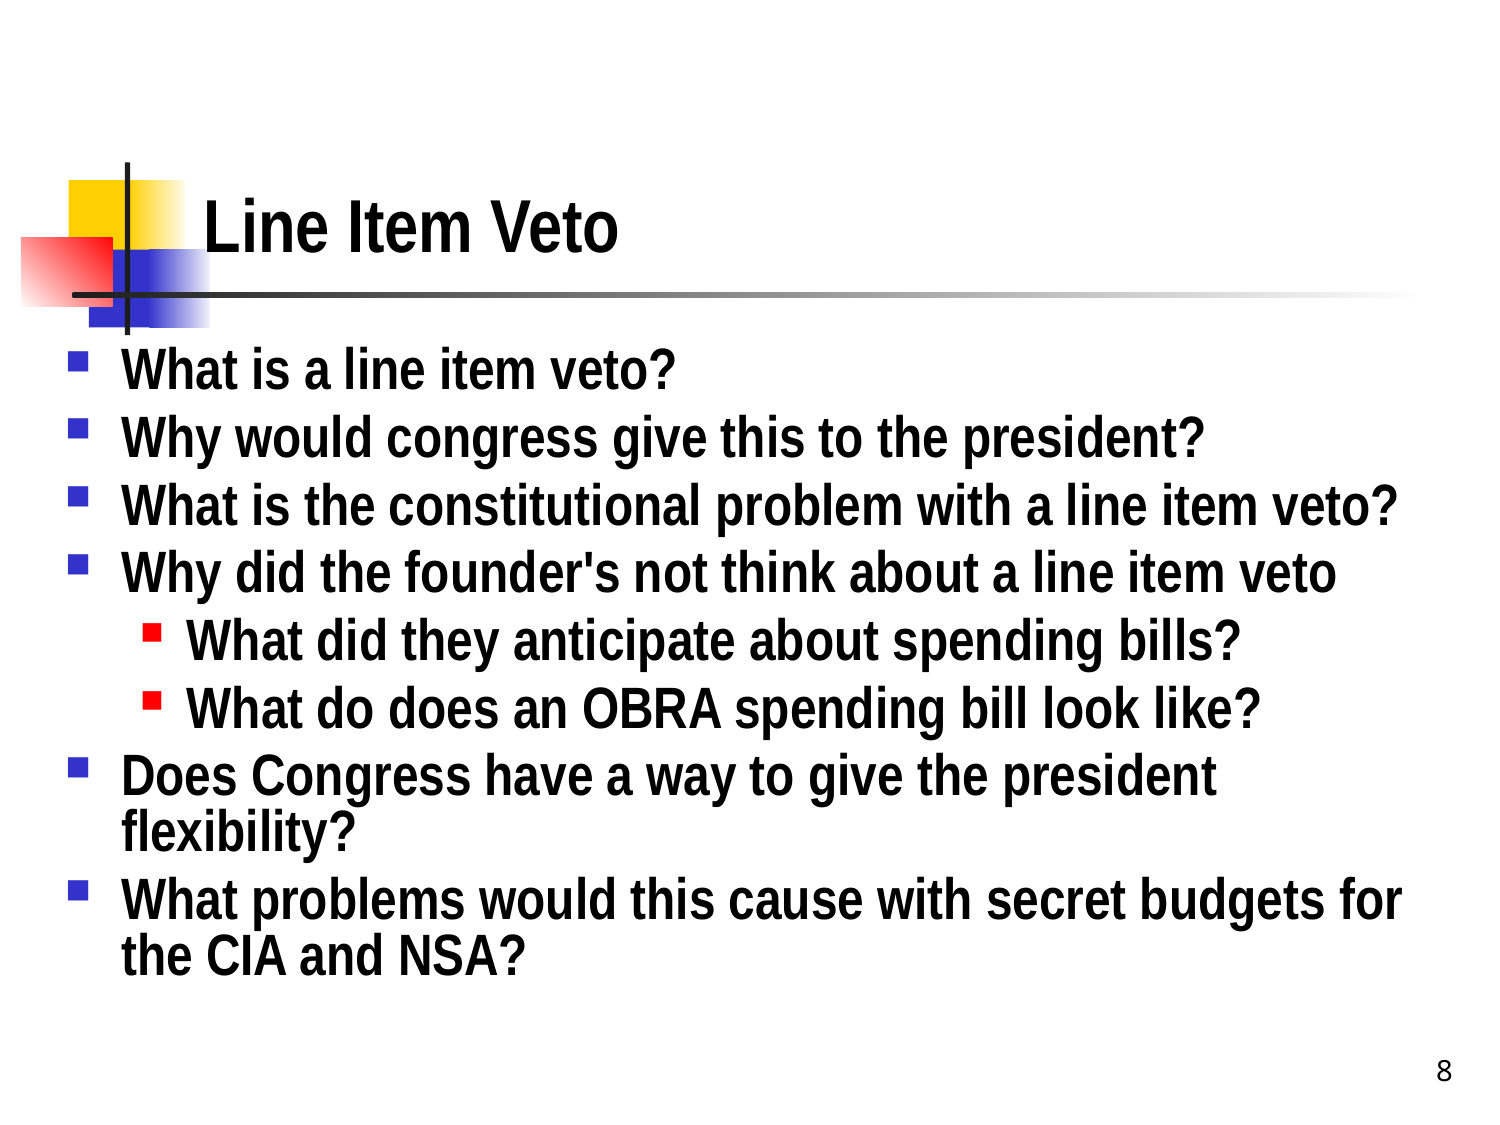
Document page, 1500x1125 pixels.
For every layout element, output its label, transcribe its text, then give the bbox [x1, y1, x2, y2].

list What is a line item veto? Why would congress give this to the president? What is the constitutional problem with a line item veto? Why did the founder's not think about a line item veto What did they anticipate about spending bills? What do does an OBRA spending bill look like? Does Congress have a way to give the president flexibility? What problems would this cause with secret budgets for the CIA and NSA? [50, 337, 1450, 1075]
slide_number 8 [1155, 1024, 1468, 1100]
title Line Item Veto [188, 35, 1468, 275]
